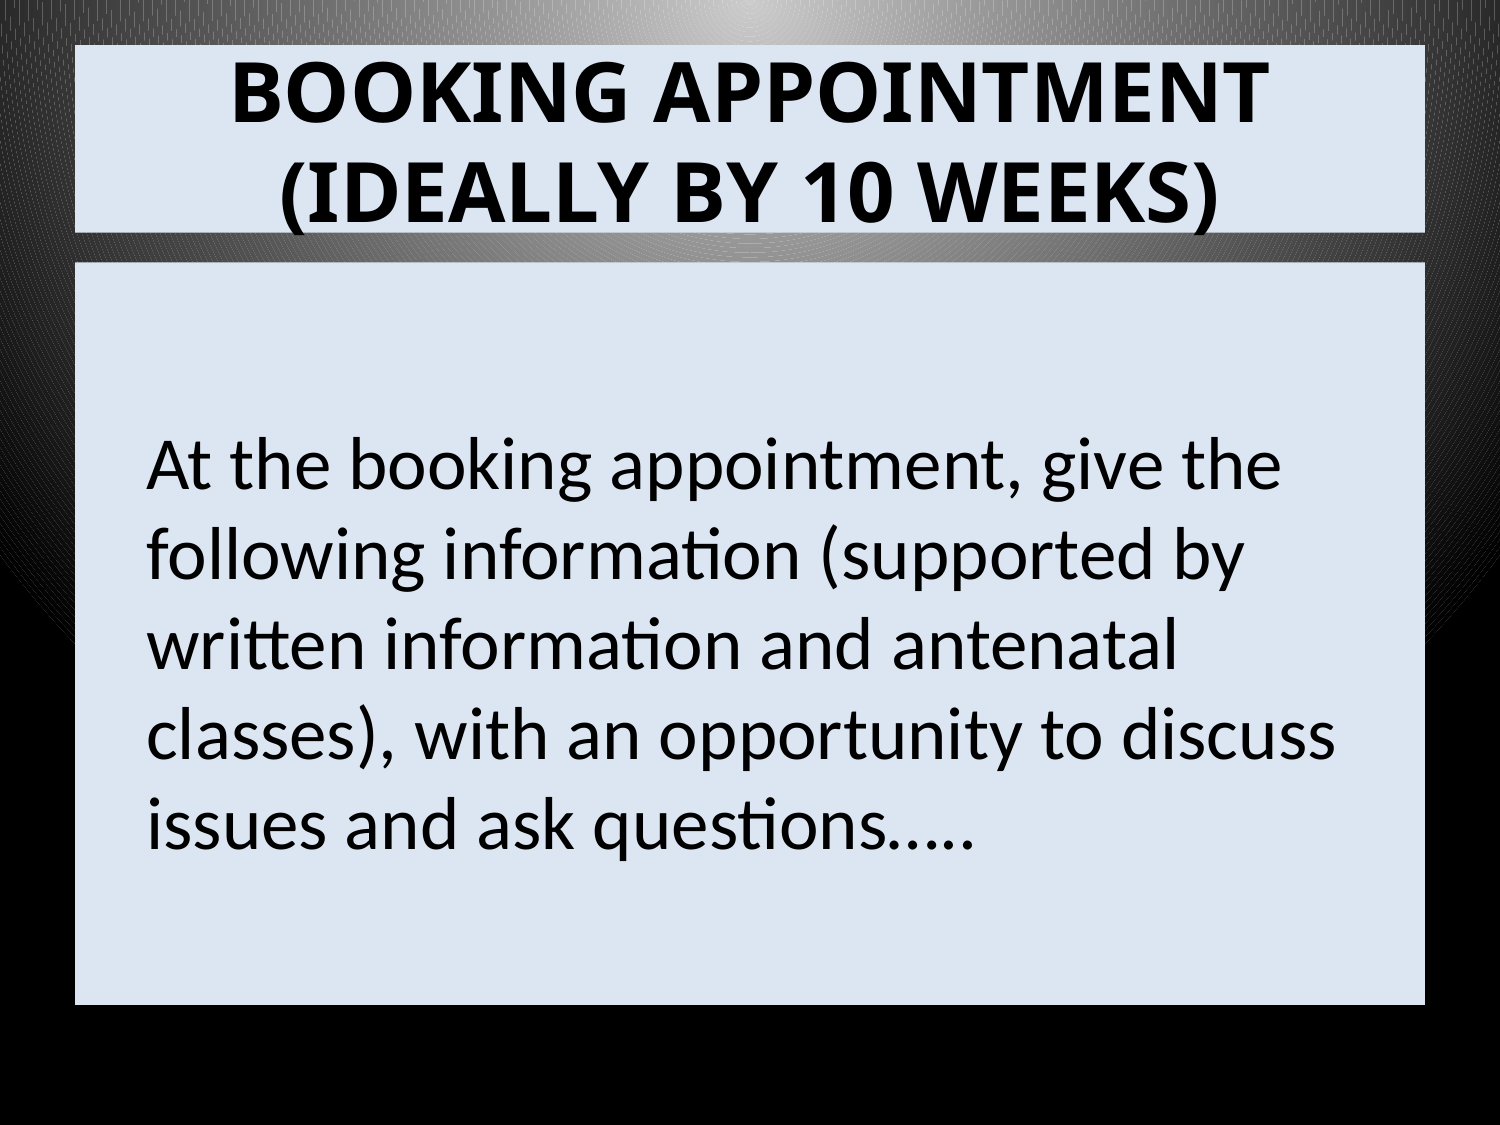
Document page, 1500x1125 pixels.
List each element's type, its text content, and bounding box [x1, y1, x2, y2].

title BOOKING APPOINTMENT (IDEALLY BY 10 WEEKS) [75, 45, 1425, 233]
list At the booking appointment, give the following information (supported by written information and antenatal classes), with an opportunity to discuss issues and ask questions….. [75, 262, 1425, 1005]
